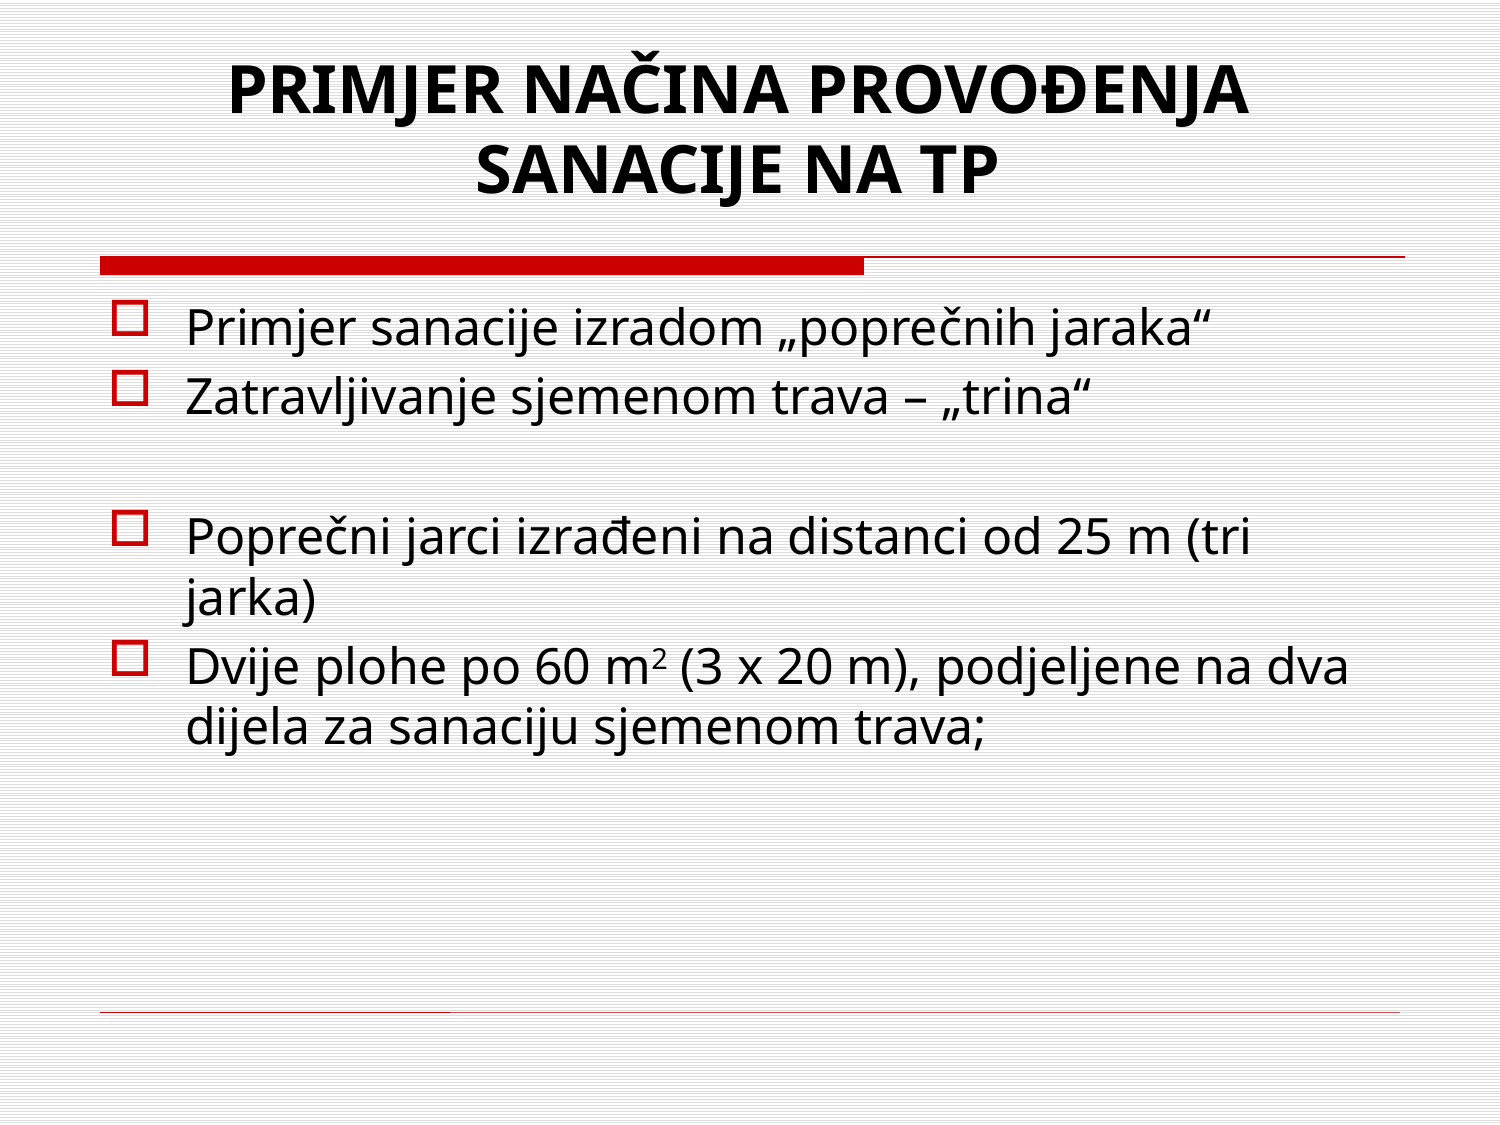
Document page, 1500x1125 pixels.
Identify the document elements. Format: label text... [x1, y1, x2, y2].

list Primjer sanacije izradom „poprečnih jaraka“ Zatravljivanje sjemenom trava – „trina“ Poprečni jarci izrađeni na distanci od 25 m (tri jarka) Dvije plohe po 60 m2 (3 x 20 m), podjeljene na dva dijela za sanaciju sjemenom trava; [92, 287, 1406, 988]
title PRIMJER NAČINA PROVOĐENJA SANACIJE NA TP [81, 70, 1395, 215]
